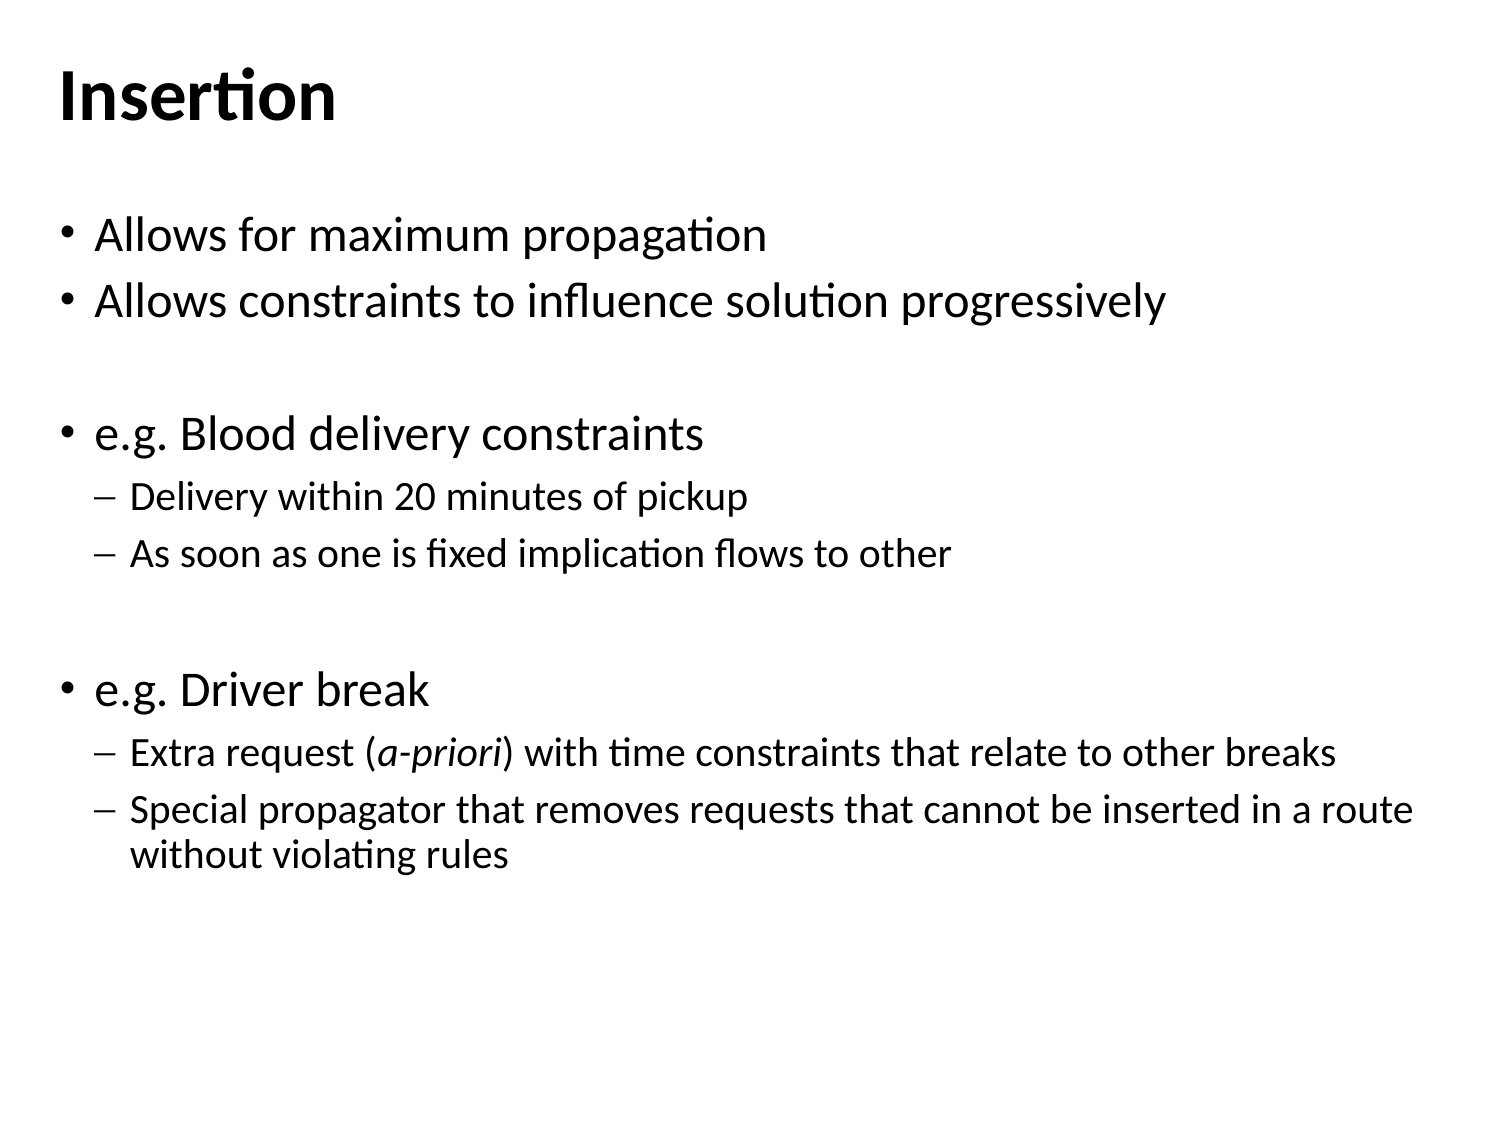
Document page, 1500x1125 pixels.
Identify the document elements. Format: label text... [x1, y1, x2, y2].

list Allows for maximum propagation Allows constraints to influence solution progressively e.g. Blood delivery constraints Delivery within 20 minutes of pickup As soon as one is fixed implication flows to other e.g. Driver break Extra request (a-priori) with time constraints that relate to other breaks Special propagator that removes requests that cannot be inserted in a route without violating rules [58, 208, 1447, 959]
title Insertion [58, 45, 1211, 185]
